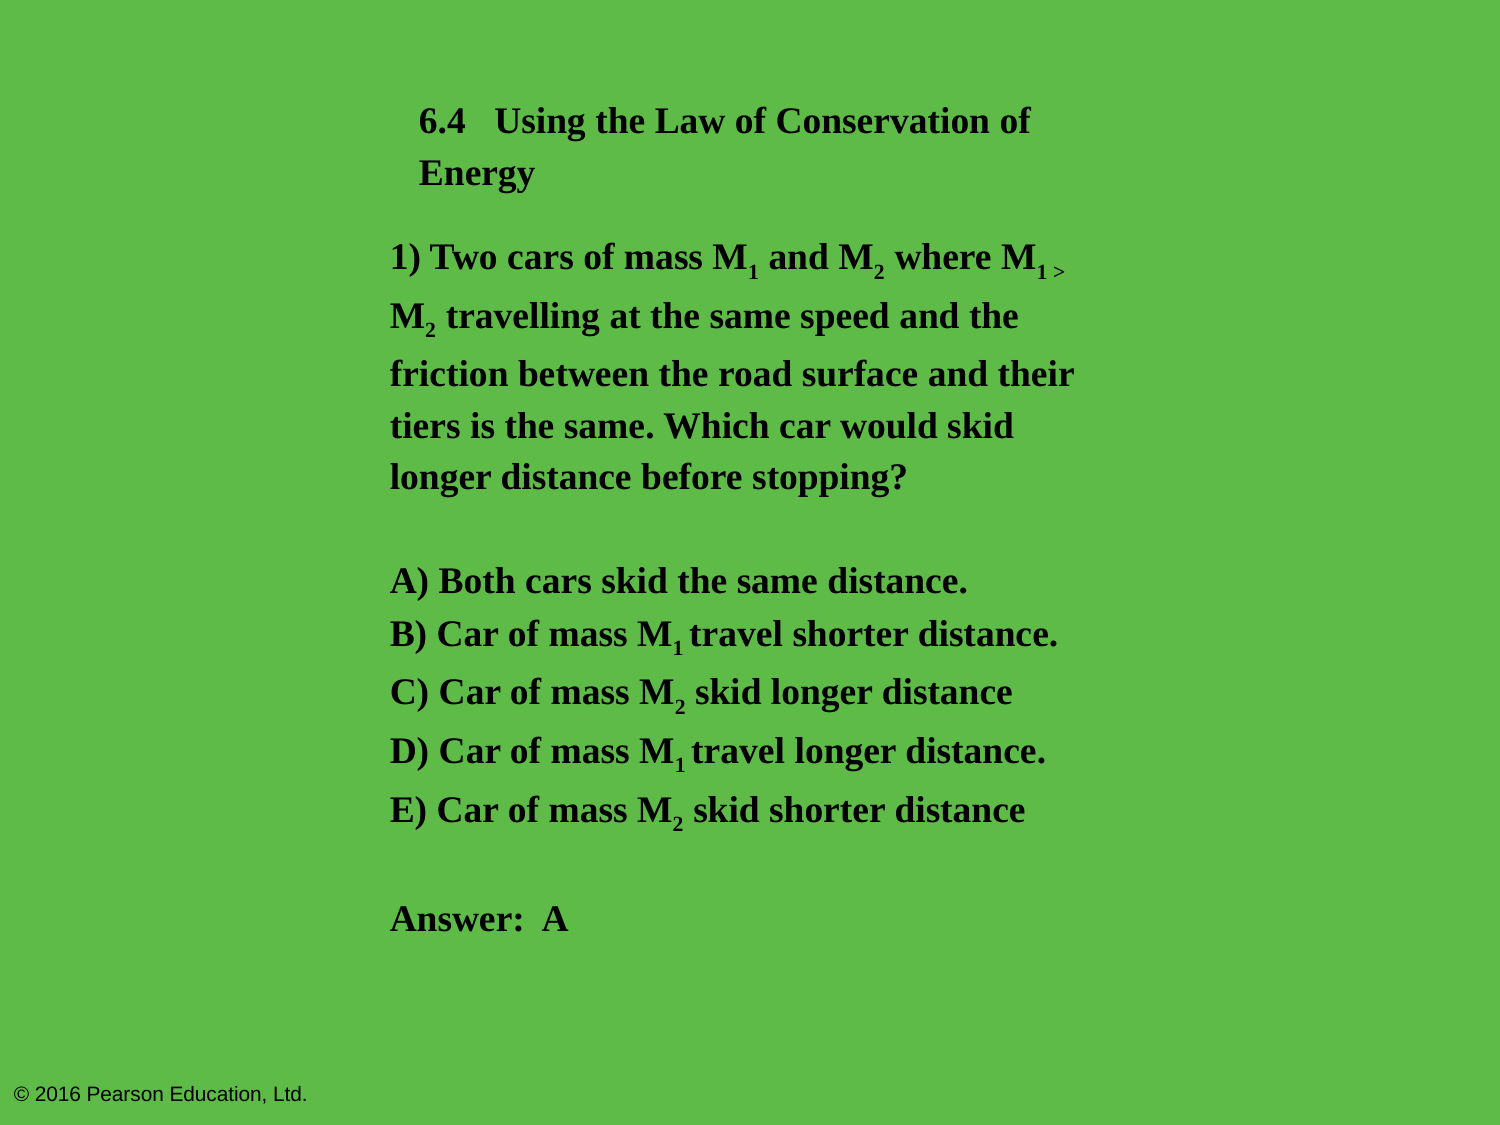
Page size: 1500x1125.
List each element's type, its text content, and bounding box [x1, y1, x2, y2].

slide_number © 2016 Pearson Education, Ltd. [0, 1063, 405, 1124]
text_box 6.4 Using the Law of Conservation of Energy [404, 81, 1155, 200]
text_box 1) Two cars of mass M­1 and M2 where M1 > M2 travelling at the same speed and the friction between the road surface and their tiers is the same. Which car would skid longer distance before stopping? A) Both cars skid the same distance. B) Car of mass M1 travel shorter distance. C) Car of mass M2 skid longer distance D) Car of mass M1 travel longer distance. E) Car of mass M2 skid shorter distance Answer: A [374, 217, 1125, 947]
